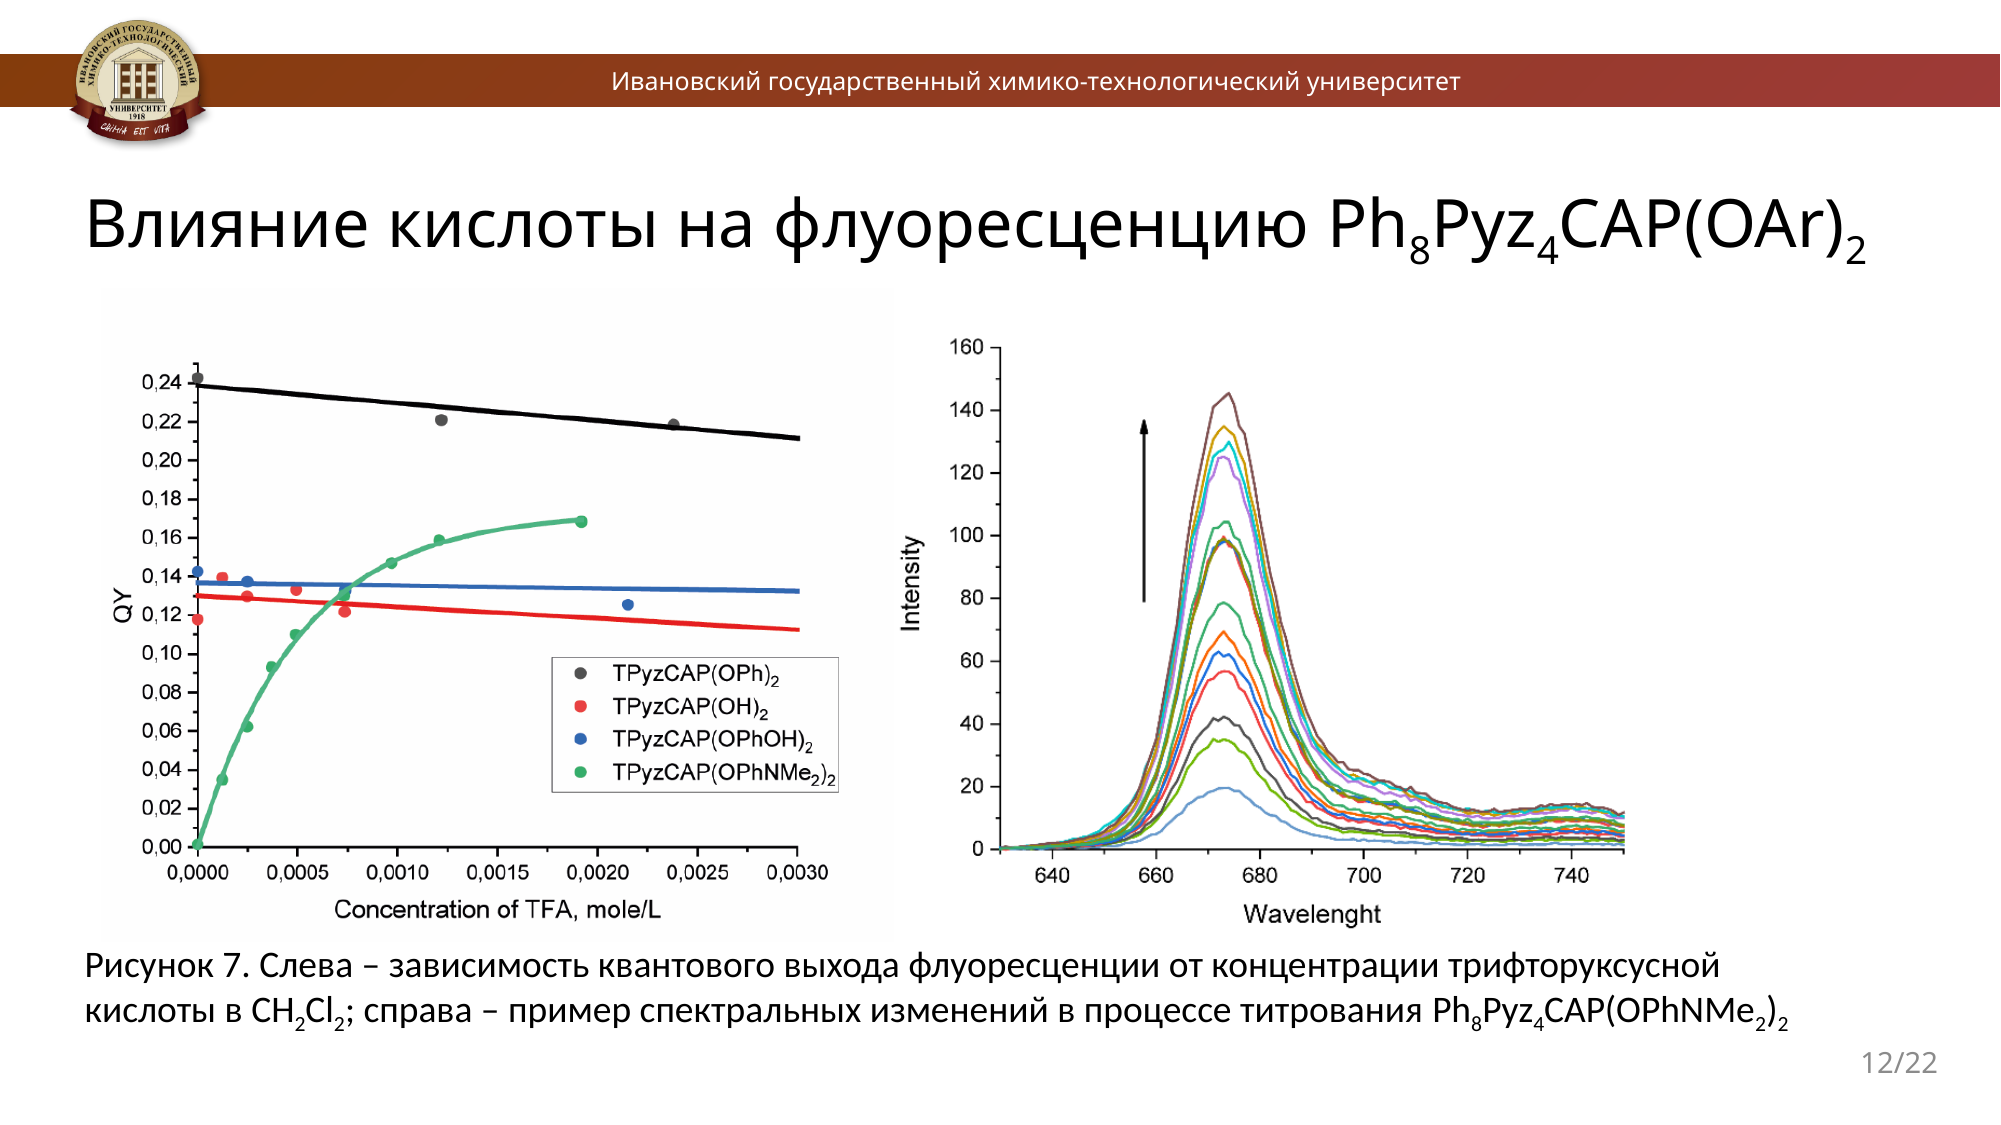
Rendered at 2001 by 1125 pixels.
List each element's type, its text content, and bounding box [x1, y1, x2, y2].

slide_number 12/22 [1503, 1034, 1954, 1095]
picture [69, 20, 206, 141]
text_box Рисунок 7. Слева – зависимость квантового выхода флуоресценции от концентрации трифторуксусной кислоты в CH2Cl2; справа – пример спектральных изменений в процессе титрования Ph8Pyz4CAP(OPhNMe2)2 [69, 932, 1875, 1044]
list Влияние кислоты на флуоресценцию Ph8Pyz4CAP(OAr)2 [69, 174, 1954, 267]
picture [69, 266, 1751, 966]
